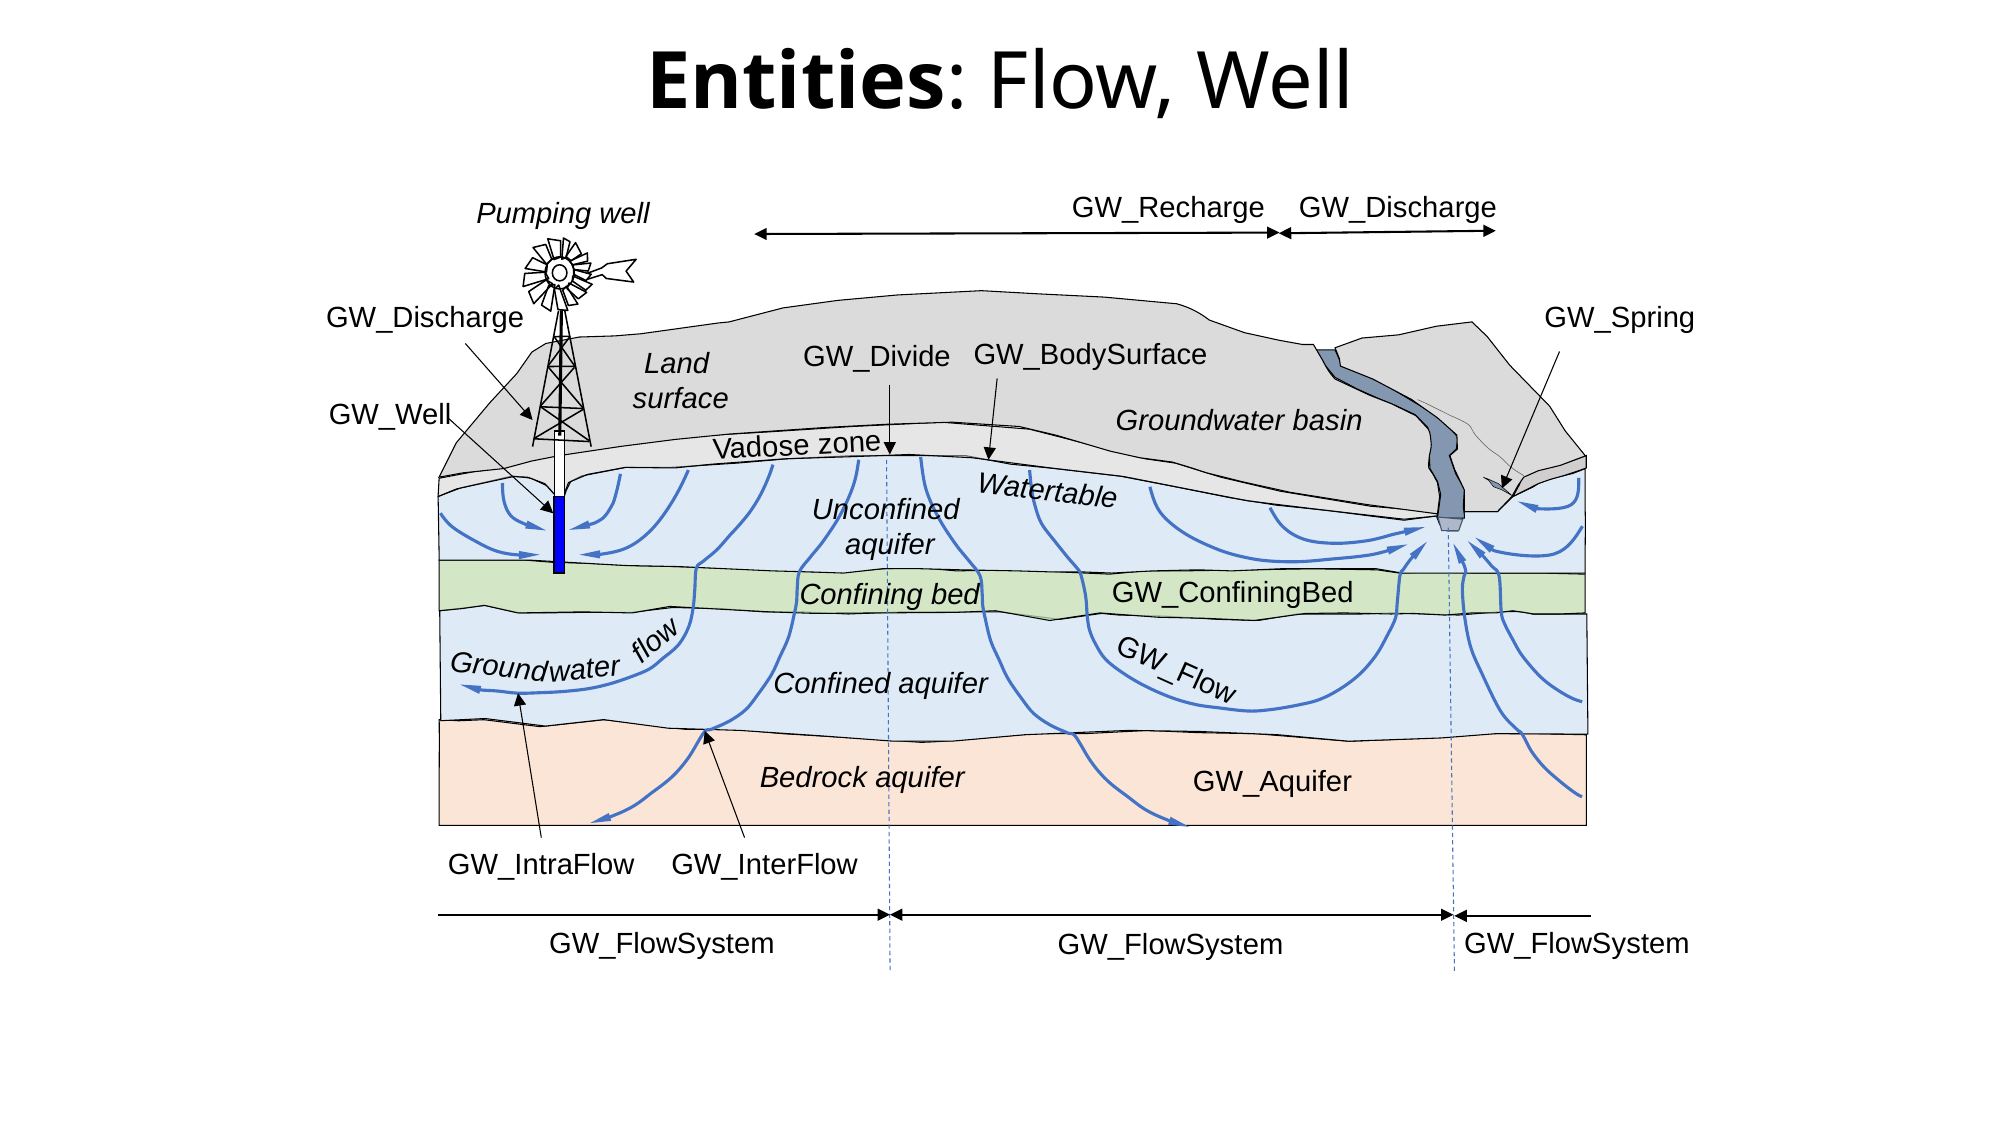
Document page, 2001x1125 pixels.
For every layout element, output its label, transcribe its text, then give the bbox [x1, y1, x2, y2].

text_box Entities: Flow, Well [288, 22, 1713, 135]
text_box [310, 181, 1738, 972]
